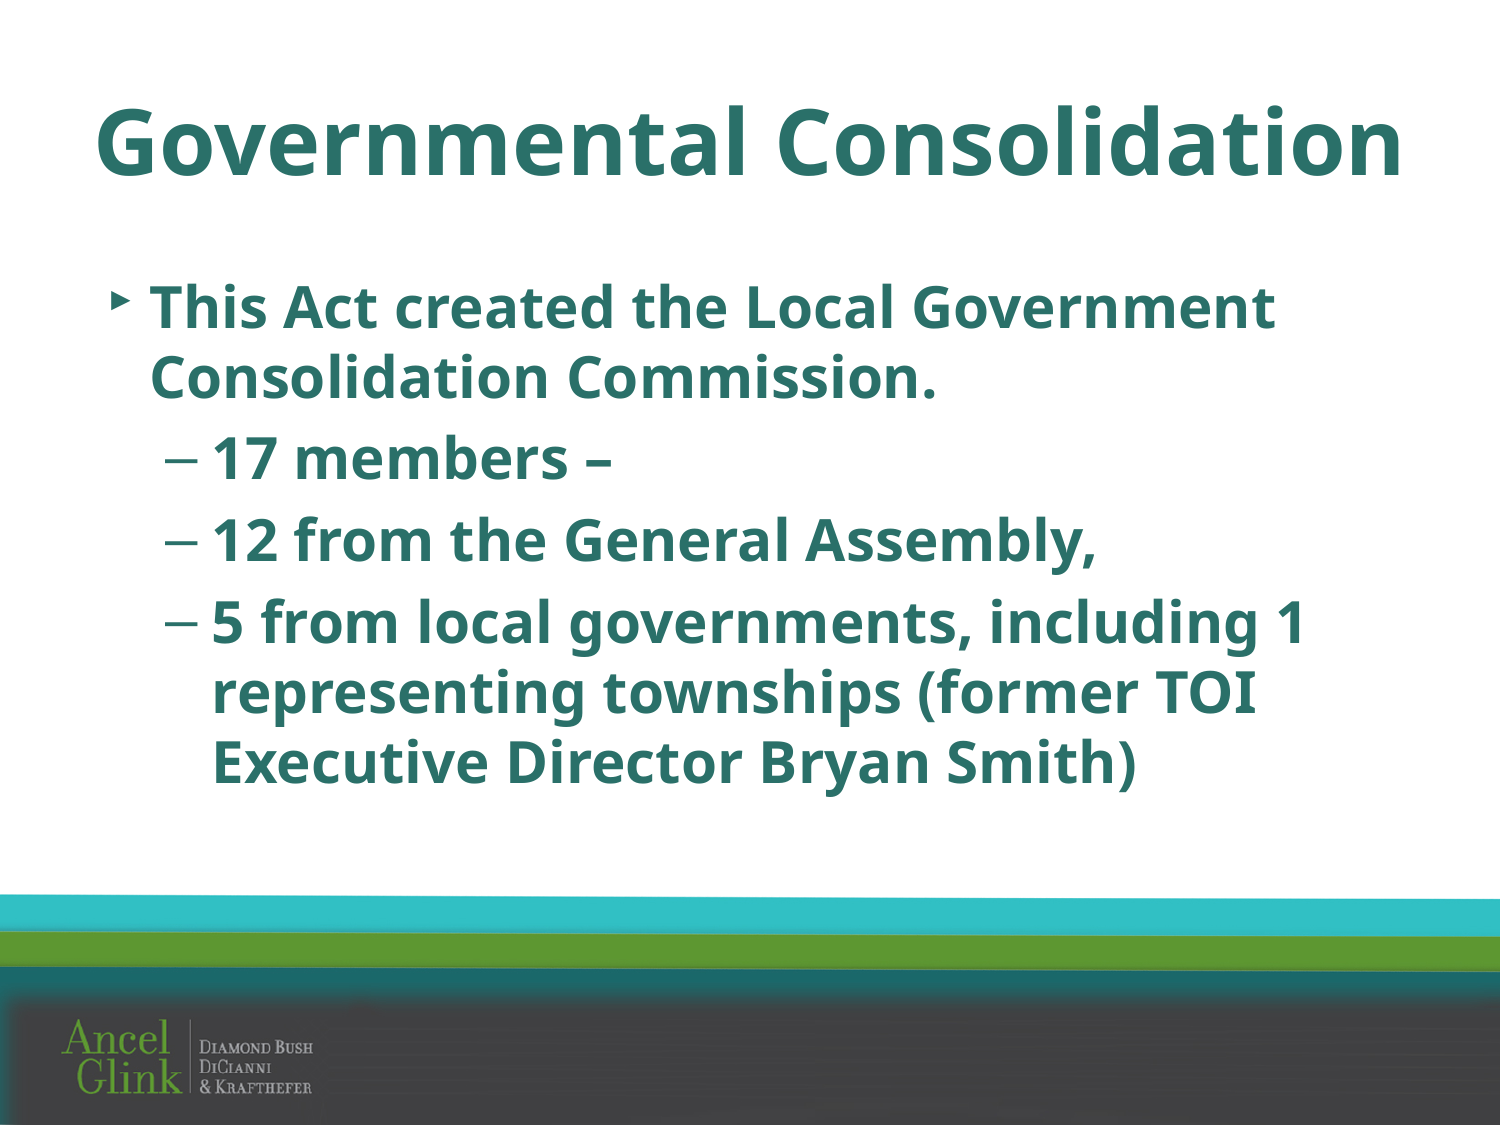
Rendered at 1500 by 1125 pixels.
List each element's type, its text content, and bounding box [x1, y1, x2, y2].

picture [0, 0, 1500, 1125]
list This Act created the Local Government Consolidation Commission. 17 members – 12 from the General Assembly, 5 from local governments, including 1 representing townships (former TOI Executive Director Bryan Smith) [75, 262, 1425, 1005]
title Governmental Consolidation [75, 45, 1425, 233]
